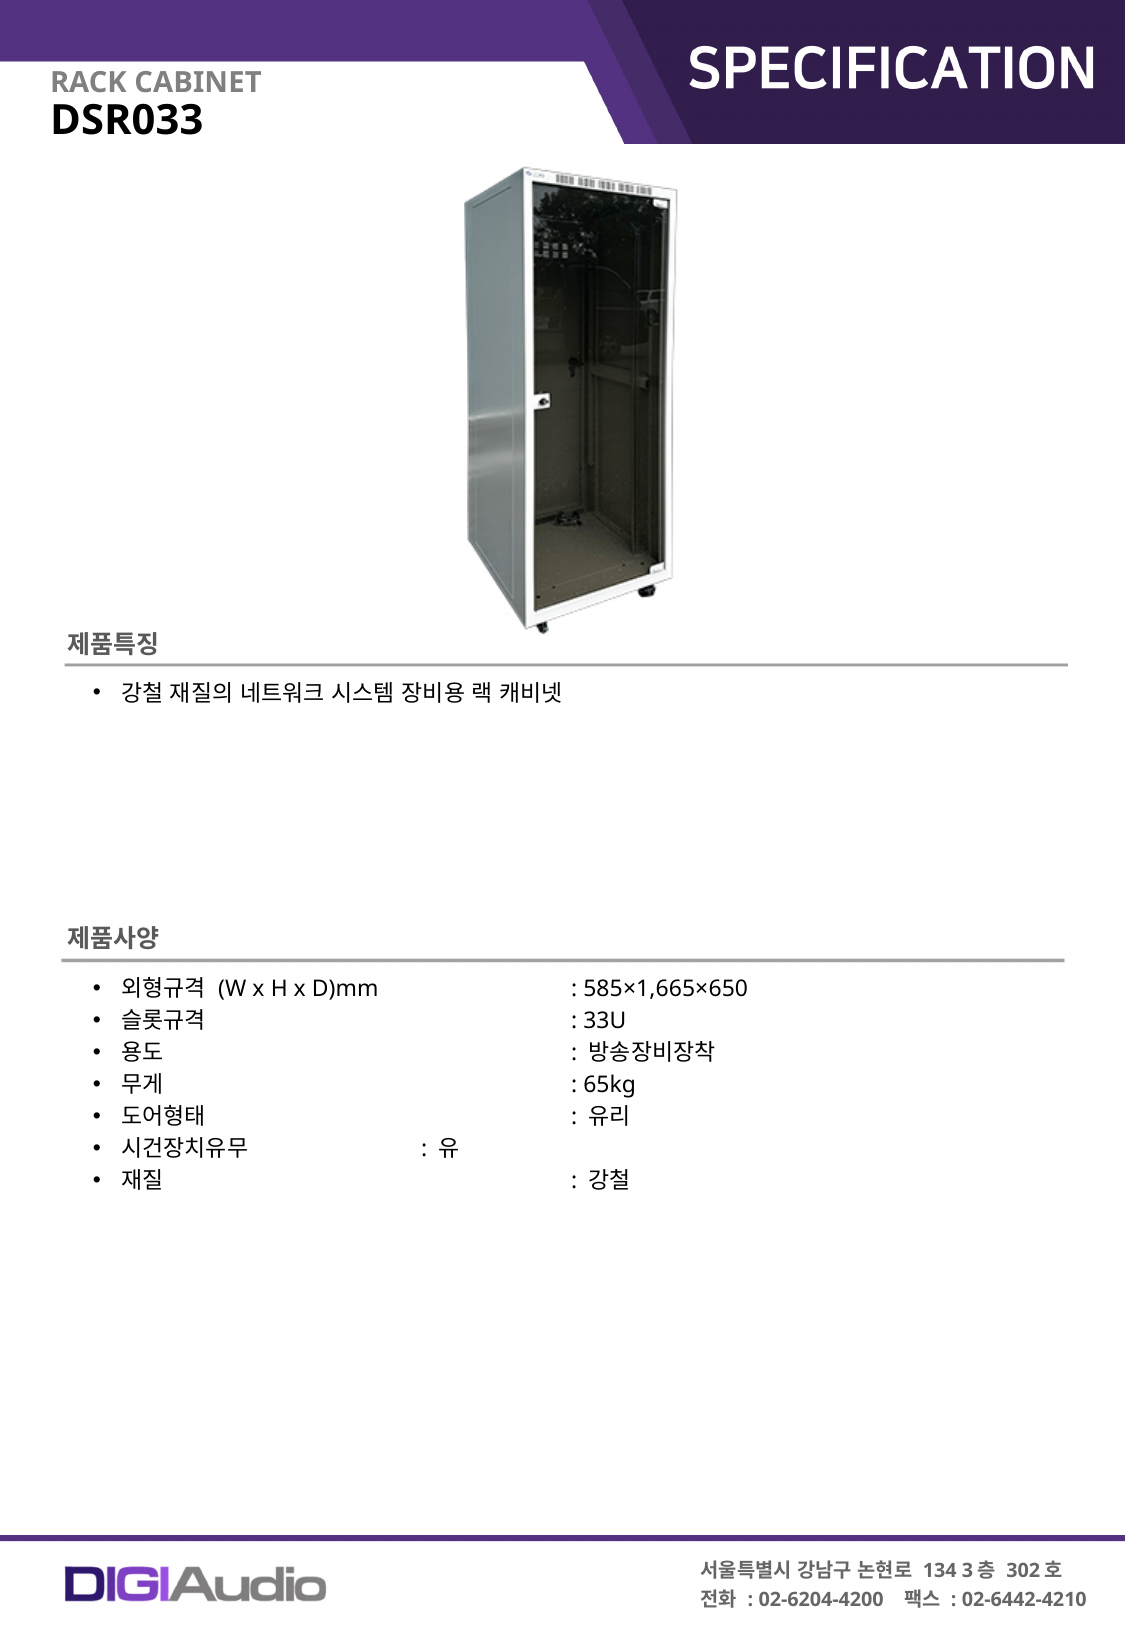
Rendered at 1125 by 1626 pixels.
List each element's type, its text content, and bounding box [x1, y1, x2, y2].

list RACK CABINET [35, 57, 385, 105]
list 강철 재질의 네트워크 시스템 장비용 랙 캐비넷 [78, 670, 1071, 907]
list 외형규격 (W x H x D)mm : 585×1,665×650 슬롯규격 : 33U 용도 : 방송장비장착 무게 : 65kg 도어형태 : 유리 시건장치유무 : 유 재질 : 강철 [78, 966, 1071, 1536]
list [278, 160, 870, 642]
picture [0, 0, 1125, 1625]
list DSR033 [35, 76, 457, 159]
